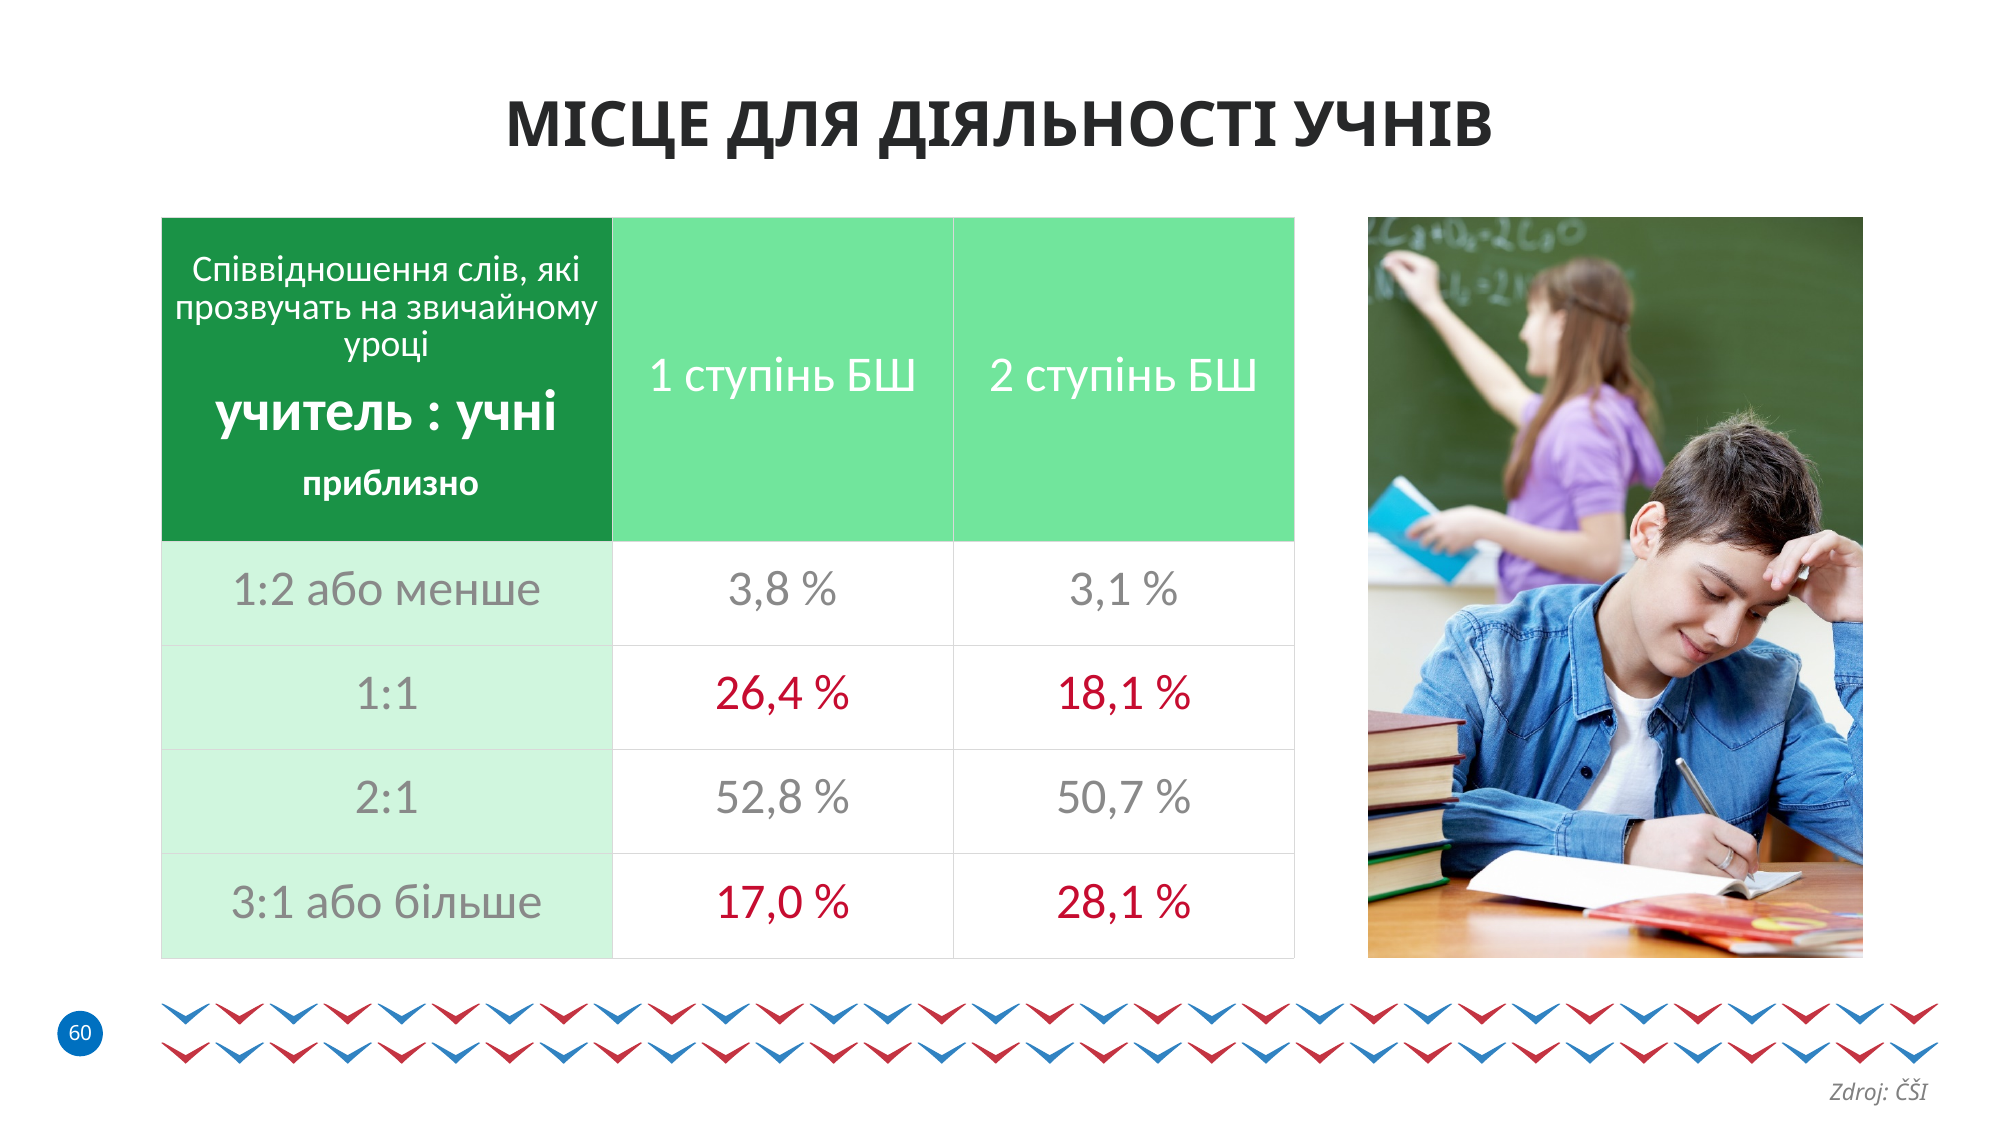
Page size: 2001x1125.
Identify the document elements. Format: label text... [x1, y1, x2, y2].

table_cell 1:1 [162, 646, 612, 749]
table_header 1 ступінь БШ [613, 218, 953, 541]
table_cell 3,1 % [954, 542, 1294, 645]
table_cell 26,4 % [613, 646, 953, 749]
table_cell 3,8 % [613, 542, 953, 645]
table_cell 17,0 % [613, 854, 953, 958]
picture [1368, 217, 1863, 958]
table_cell 52,8 % [613, 750, 953, 853]
table_cell 28,1 % [954, 854, 1294, 958]
title МІСЦЕ ДЛЯ ДІЯЛЬНОСТІ УЧНІВ [137, 59, 1863, 194]
table_cell 3:1 або більше [162, 854, 612, 958]
table_header Співвідношення слів, які прозвучать на звичайному уроці учитель : учні приблизно [162, 218, 612, 541]
table_header 2 ступінь БШ [954, 218, 1294, 541]
table_cell 2:1 [162, 750, 612, 853]
table_cell 18,1 % [954, 646, 1294, 749]
table_cell 50,7 % [954, 750, 1294, 853]
text_box Zdroj: ČŠI [1829, 1077, 1928, 1105]
table_cell 1:2 або менше [162, 542, 612, 645]
